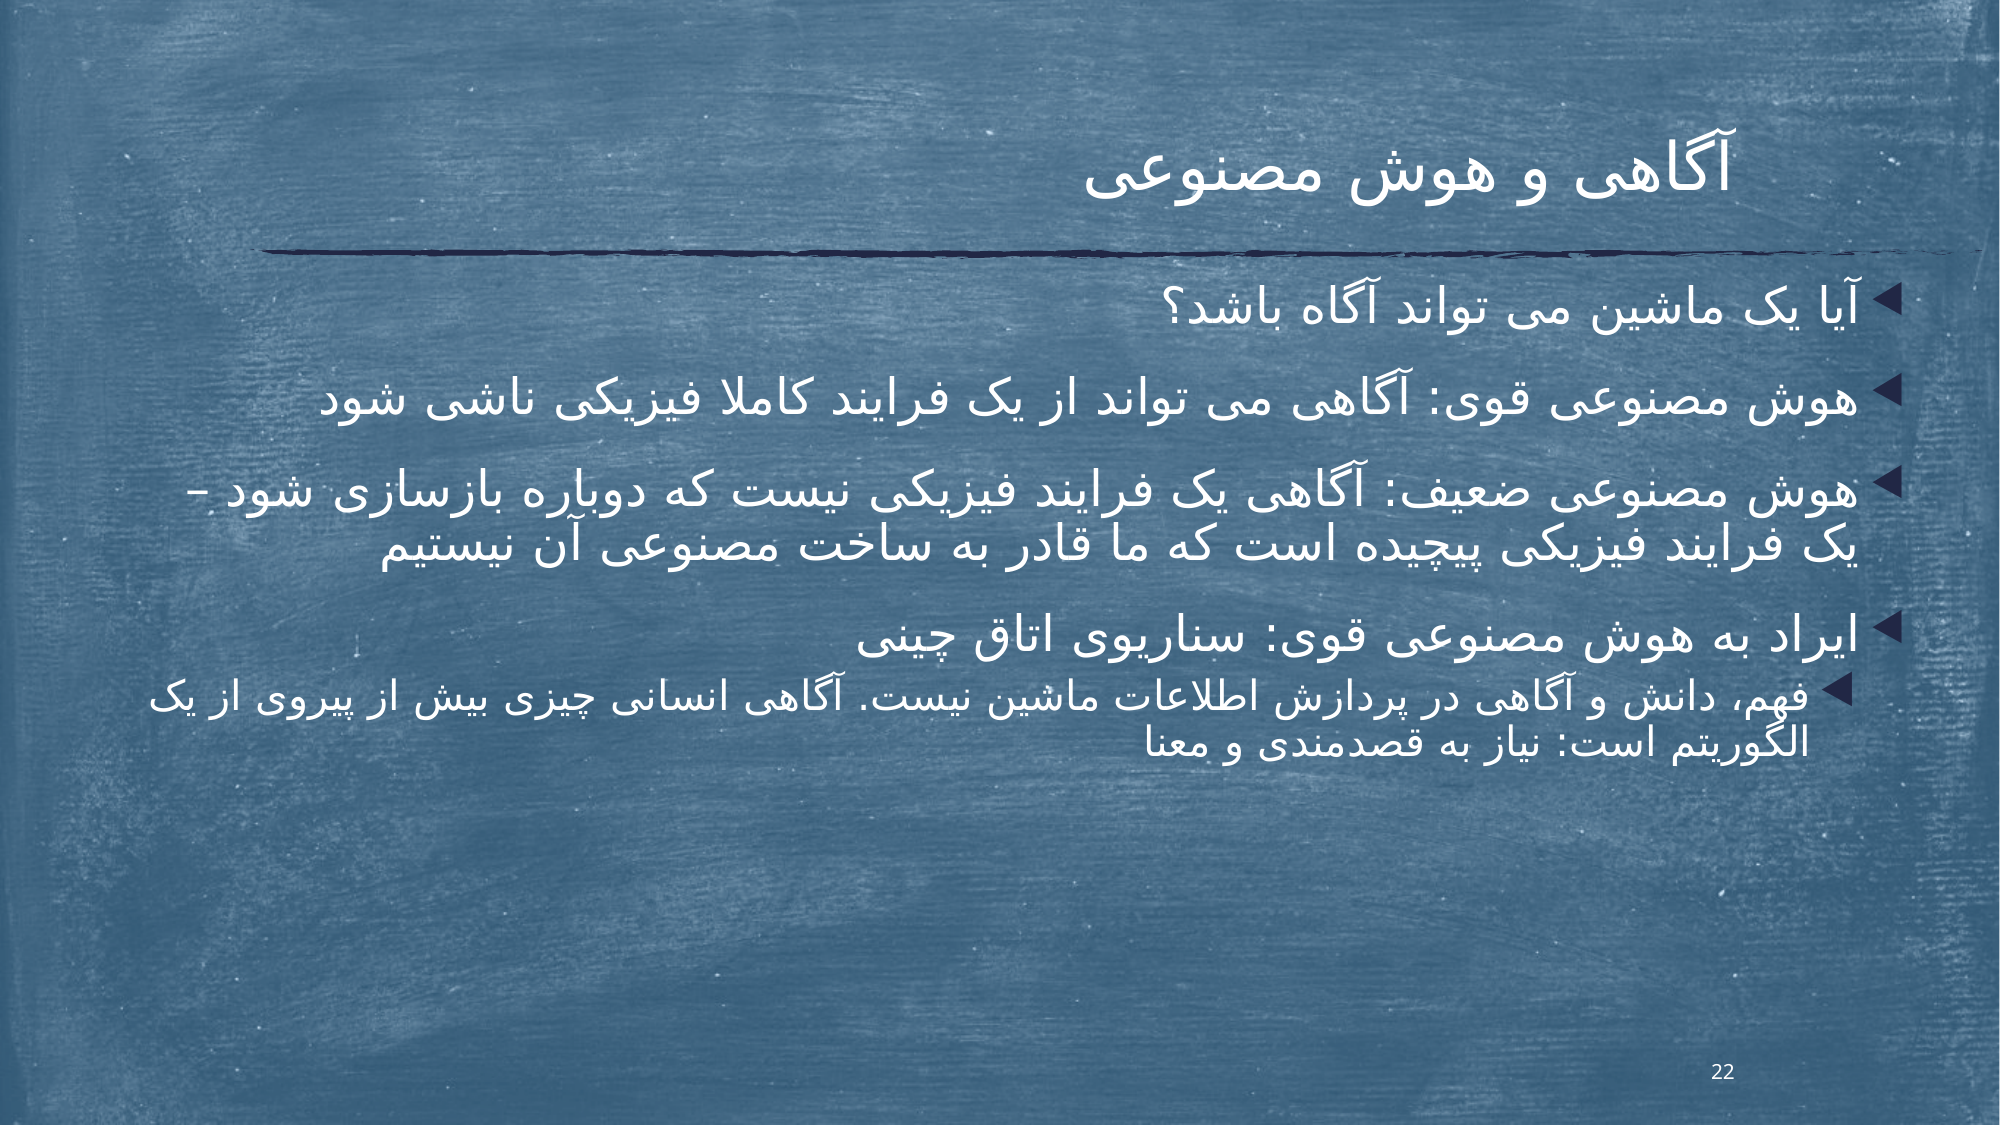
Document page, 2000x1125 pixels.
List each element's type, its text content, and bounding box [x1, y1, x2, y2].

slide_number 22 [1562, 1050, 1750, 1096]
list آیا یک ماشین می تواند آگاه باشد؟ هوش مصنوعی قوی: آگاهی می تواند از یک فرایند کاملا فیزیکی ناشی شود هوش مصنوعی ضعیف: آگاهی یک فرایند فیزیکی نیست که دوباره بازسازی شود – یک فرایند فیزیکی پیچیده است که ما قادر به ساخت مصنوعی آن نیستیم ایراد به هوش مصنوعی قوی: سناریوی اتاق چینی فهم، دانش و آگاهی در پردازش اطلاعات ماشین نیست. آگاهی انسانی چیزی بیش از پیروی از یک الگوریتم است: نیاز به قصدمندی و معنا [125, 272, 1922, 1050]
title آگاهی و هوش مصنوعی [249, 45, 1750, 213]
